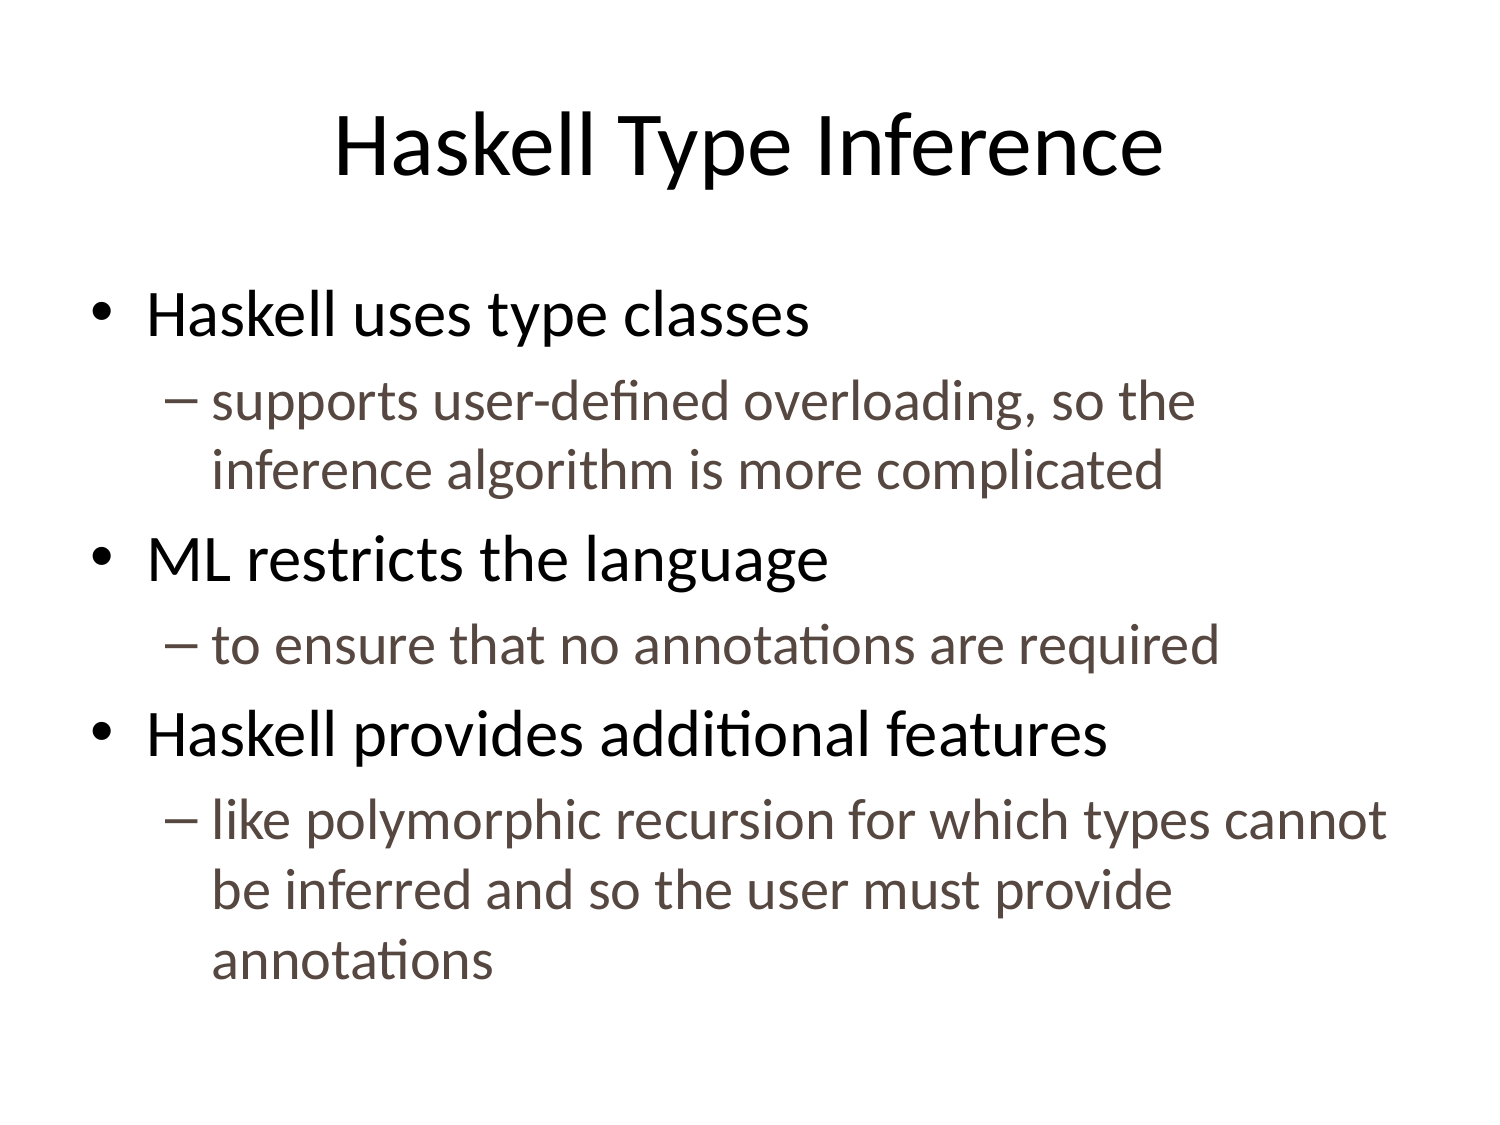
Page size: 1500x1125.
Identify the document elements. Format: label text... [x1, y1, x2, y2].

list Haskell uses type classes supports user-defined overloading, so the inference algorithm is more complicated ML restricts the language to ensure that no annotations are required Haskell provides additional features like polymorphic recursion for which types cannot be inferred and so the user must provide annotations [75, 262, 1425, 1005]
title Haskell Type Inference [75, 45, 1425, 233]
